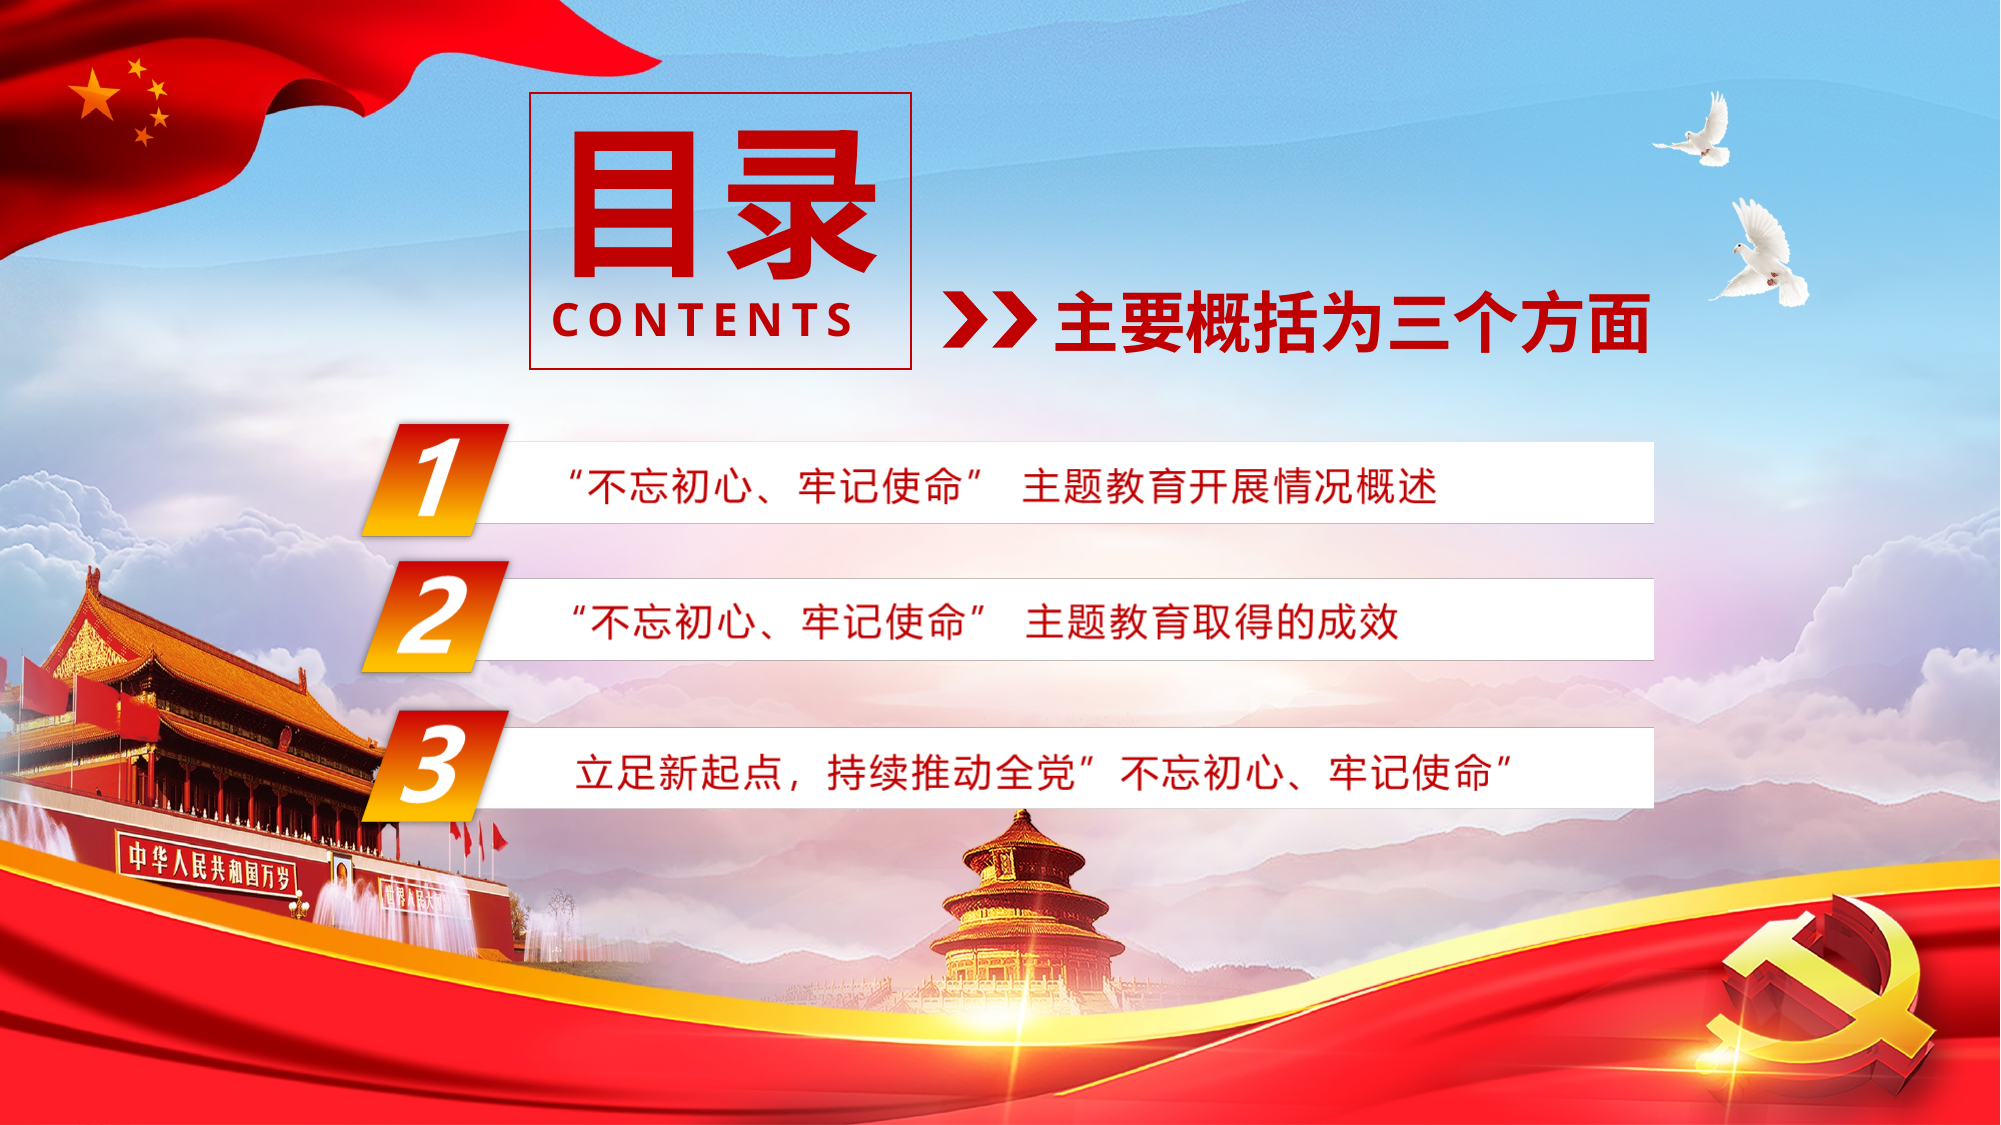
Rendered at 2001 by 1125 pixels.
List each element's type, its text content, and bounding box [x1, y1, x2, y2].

text_box 主要概括为三个方面 [1037, 273, 1773, 369]
text_box [529, 92, 912, 370]
text_box [992, 291, 1037, 348]
picture [0, 0, 2001, 1125]
text_box [942, 291, 988, 348]
